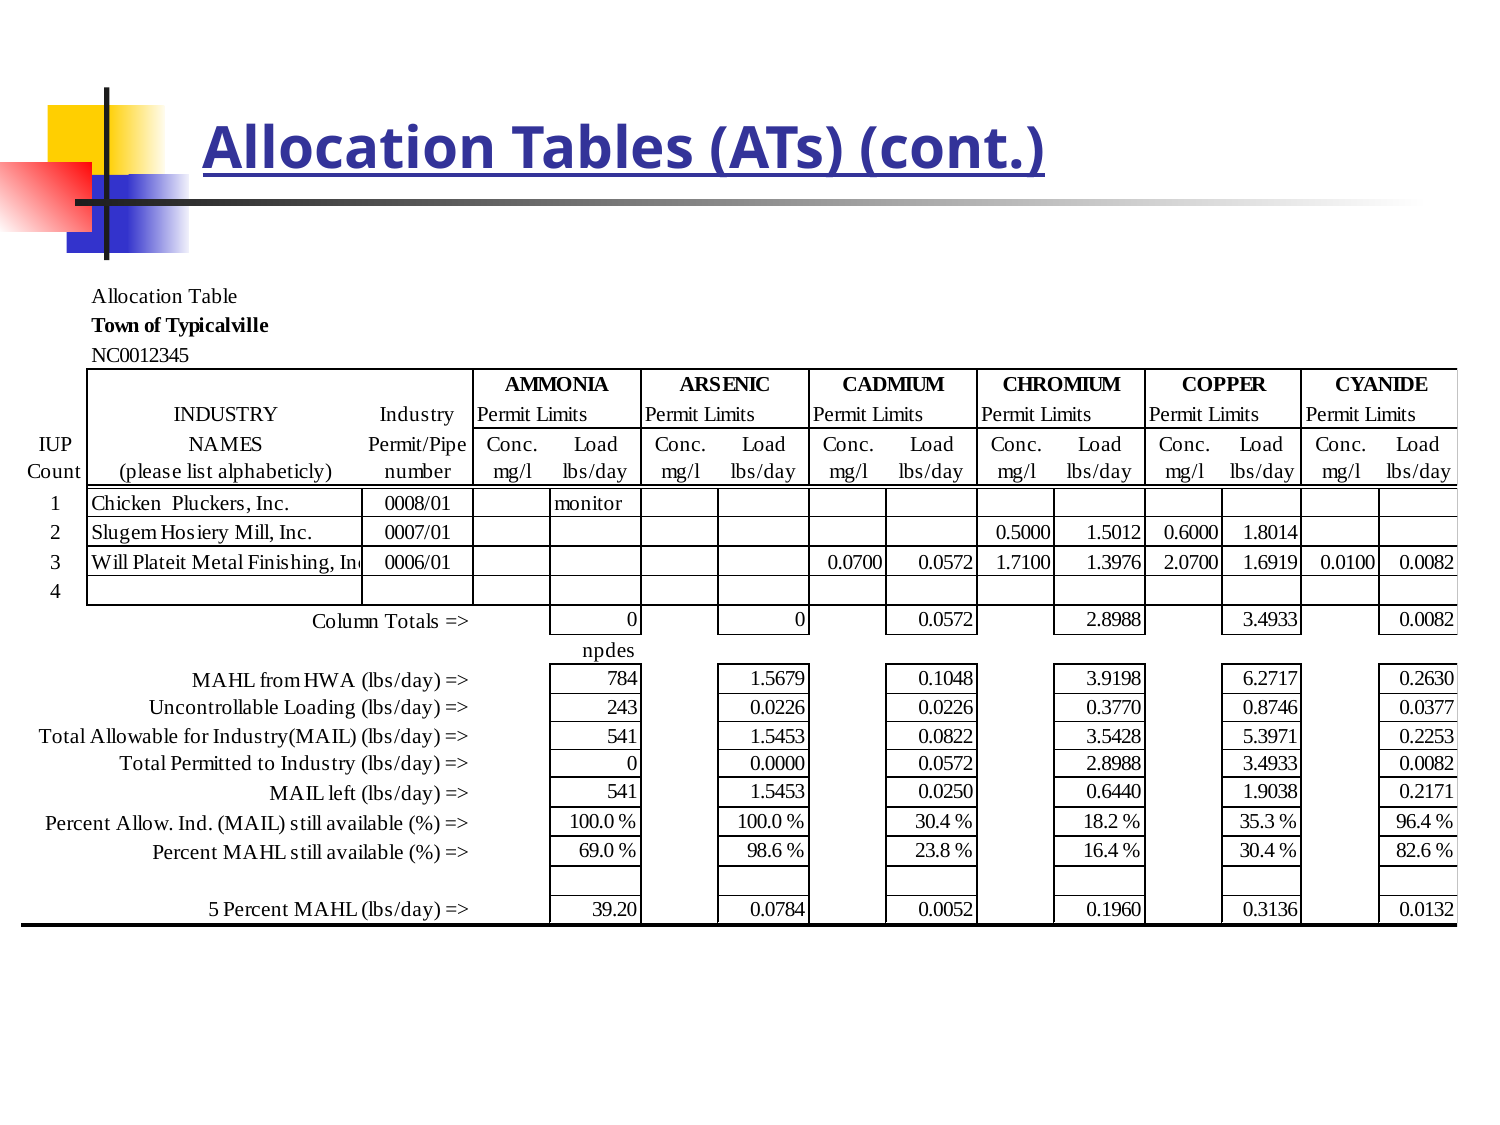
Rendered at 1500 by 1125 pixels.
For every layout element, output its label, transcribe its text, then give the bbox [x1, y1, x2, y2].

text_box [20, 279, 1459, 1040]
title Allocation Tables (ATs) (cont.) [187, 62, 1467, 188]
